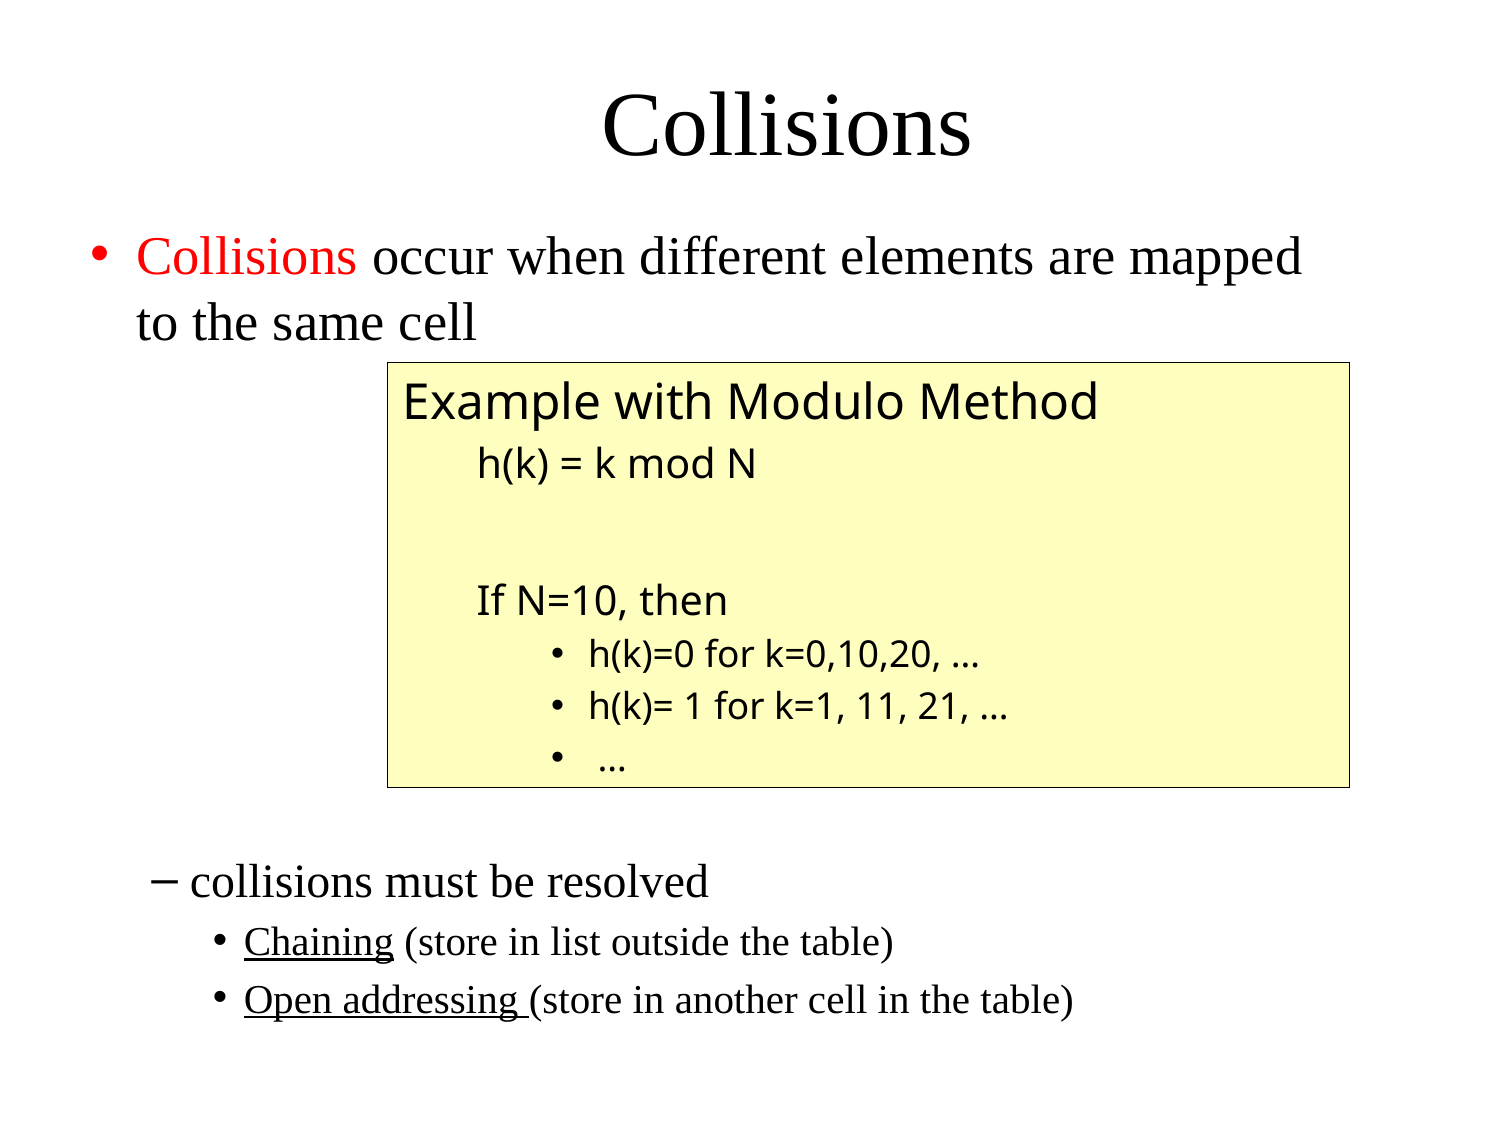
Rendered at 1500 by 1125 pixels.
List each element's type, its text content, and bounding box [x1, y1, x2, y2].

title Collisions [375, 50, 1200, 188]
list Example with Modulo Method h(k) = k mod N If N=10, then h(k)=0 for k=0,10,20, … h(k)= 1 for k=1, 11, 21, … … [387, 362, 1350, 788]
list Collisions occur when different elements are mapped to the same cell collisions must be resolved Chaining (store in list outside the table) Open addressing (store in another cell in the table) [75, 212, 1350, 1038]
